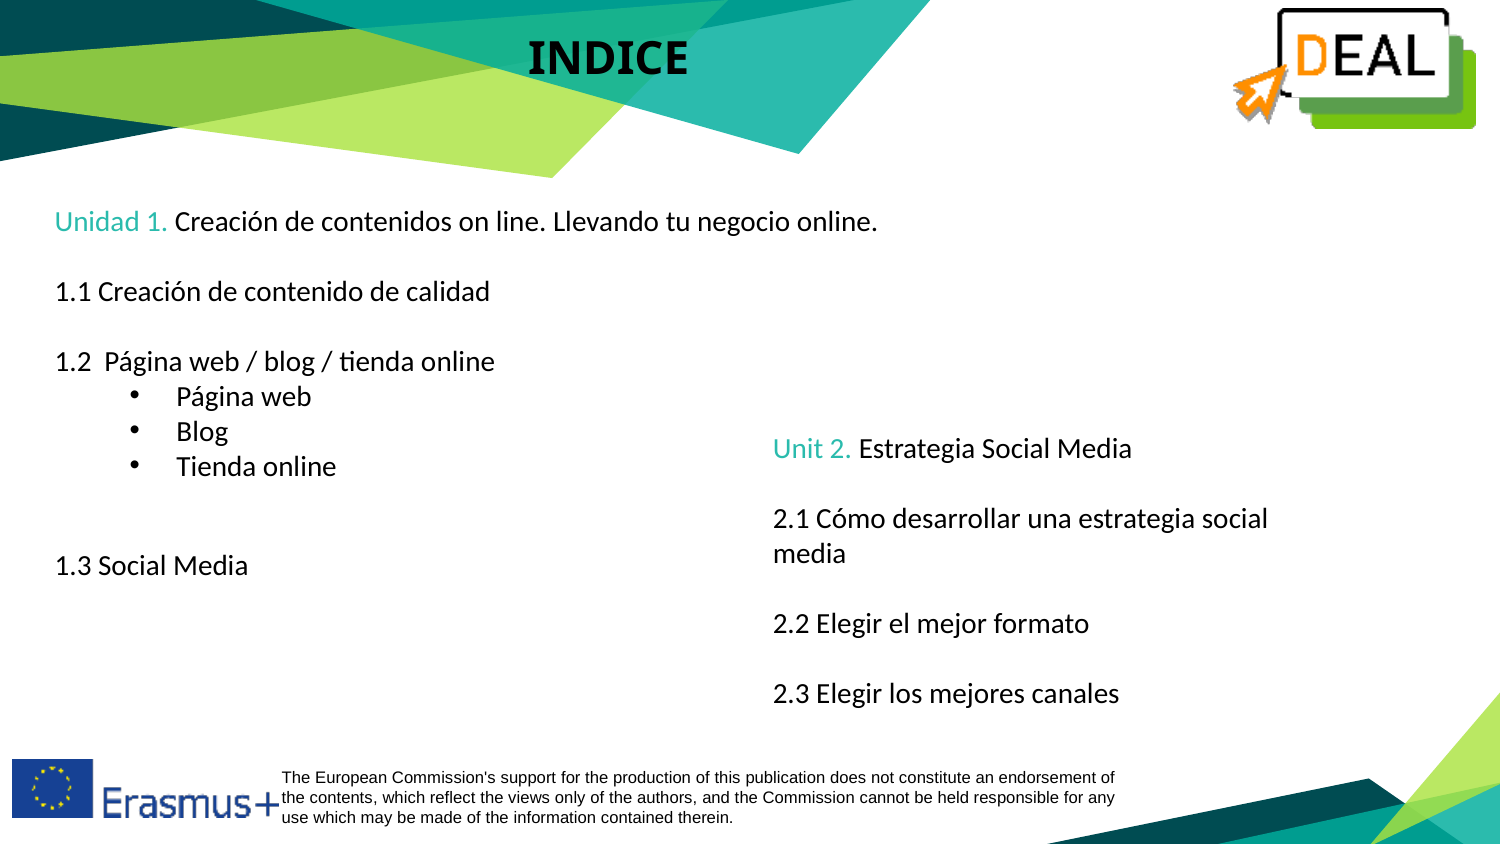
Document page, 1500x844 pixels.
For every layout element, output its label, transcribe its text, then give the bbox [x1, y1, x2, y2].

list Unidad 1. Creación de contenidos on line. Llevando tu negocio online. 1.1 Creación de contenido de calidad 1.2 Página web / blog / tienda online Página web Blog Tienda online 1.3 Social Media [39, 187, 933, 388]
title INDICE [4, 13, 1214, 104]
picture [1232, 8, 1476, 129]
picture [12, 759, 279, 818]
text_box Unit 2. Estrategia Social Media 2.1 Cómo desarrollar una estrategia social media 2.2 Elegir el mejor formato 2.3 Elegir los mejores canales [758, 421, 1363, 717]
